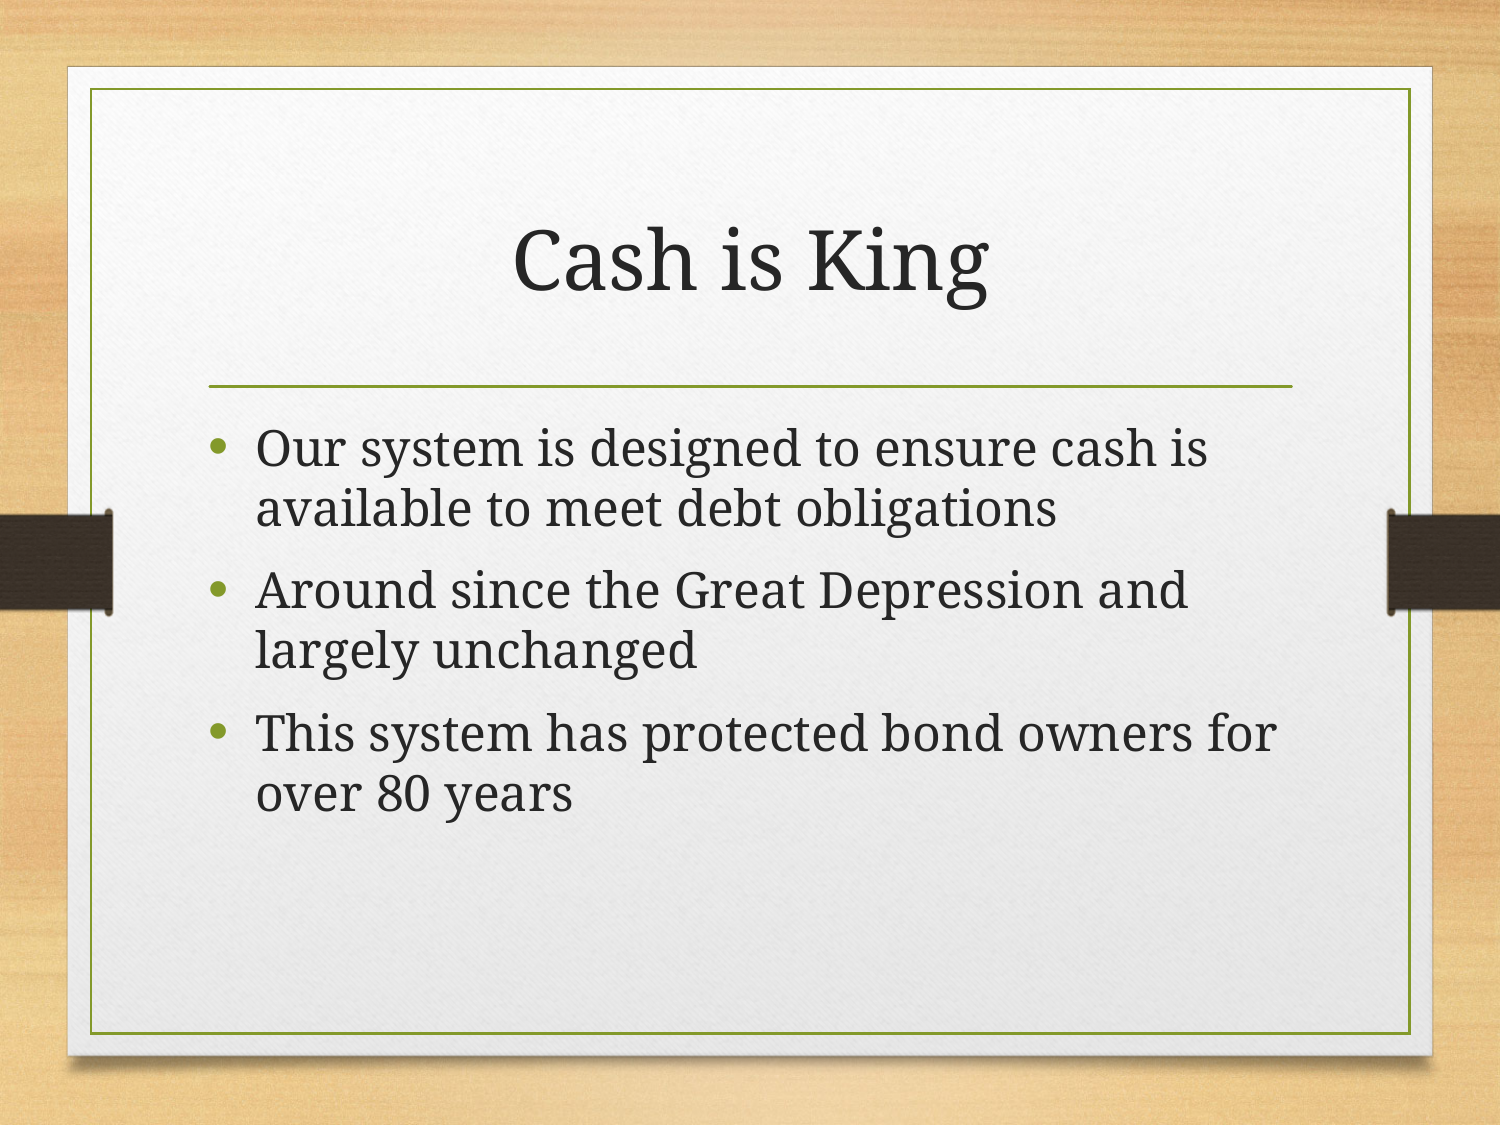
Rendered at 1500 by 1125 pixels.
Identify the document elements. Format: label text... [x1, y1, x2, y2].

picture [0, 0, 1500, 1125]
list Our system is designed to ensure cash is available to meet debt obligations Around since the Great Depression and largely unchanged This system has protected bond owners for over 80 years [193, 408, 1309, 974]
title Cash is King [193, 150, 1309, 365]
